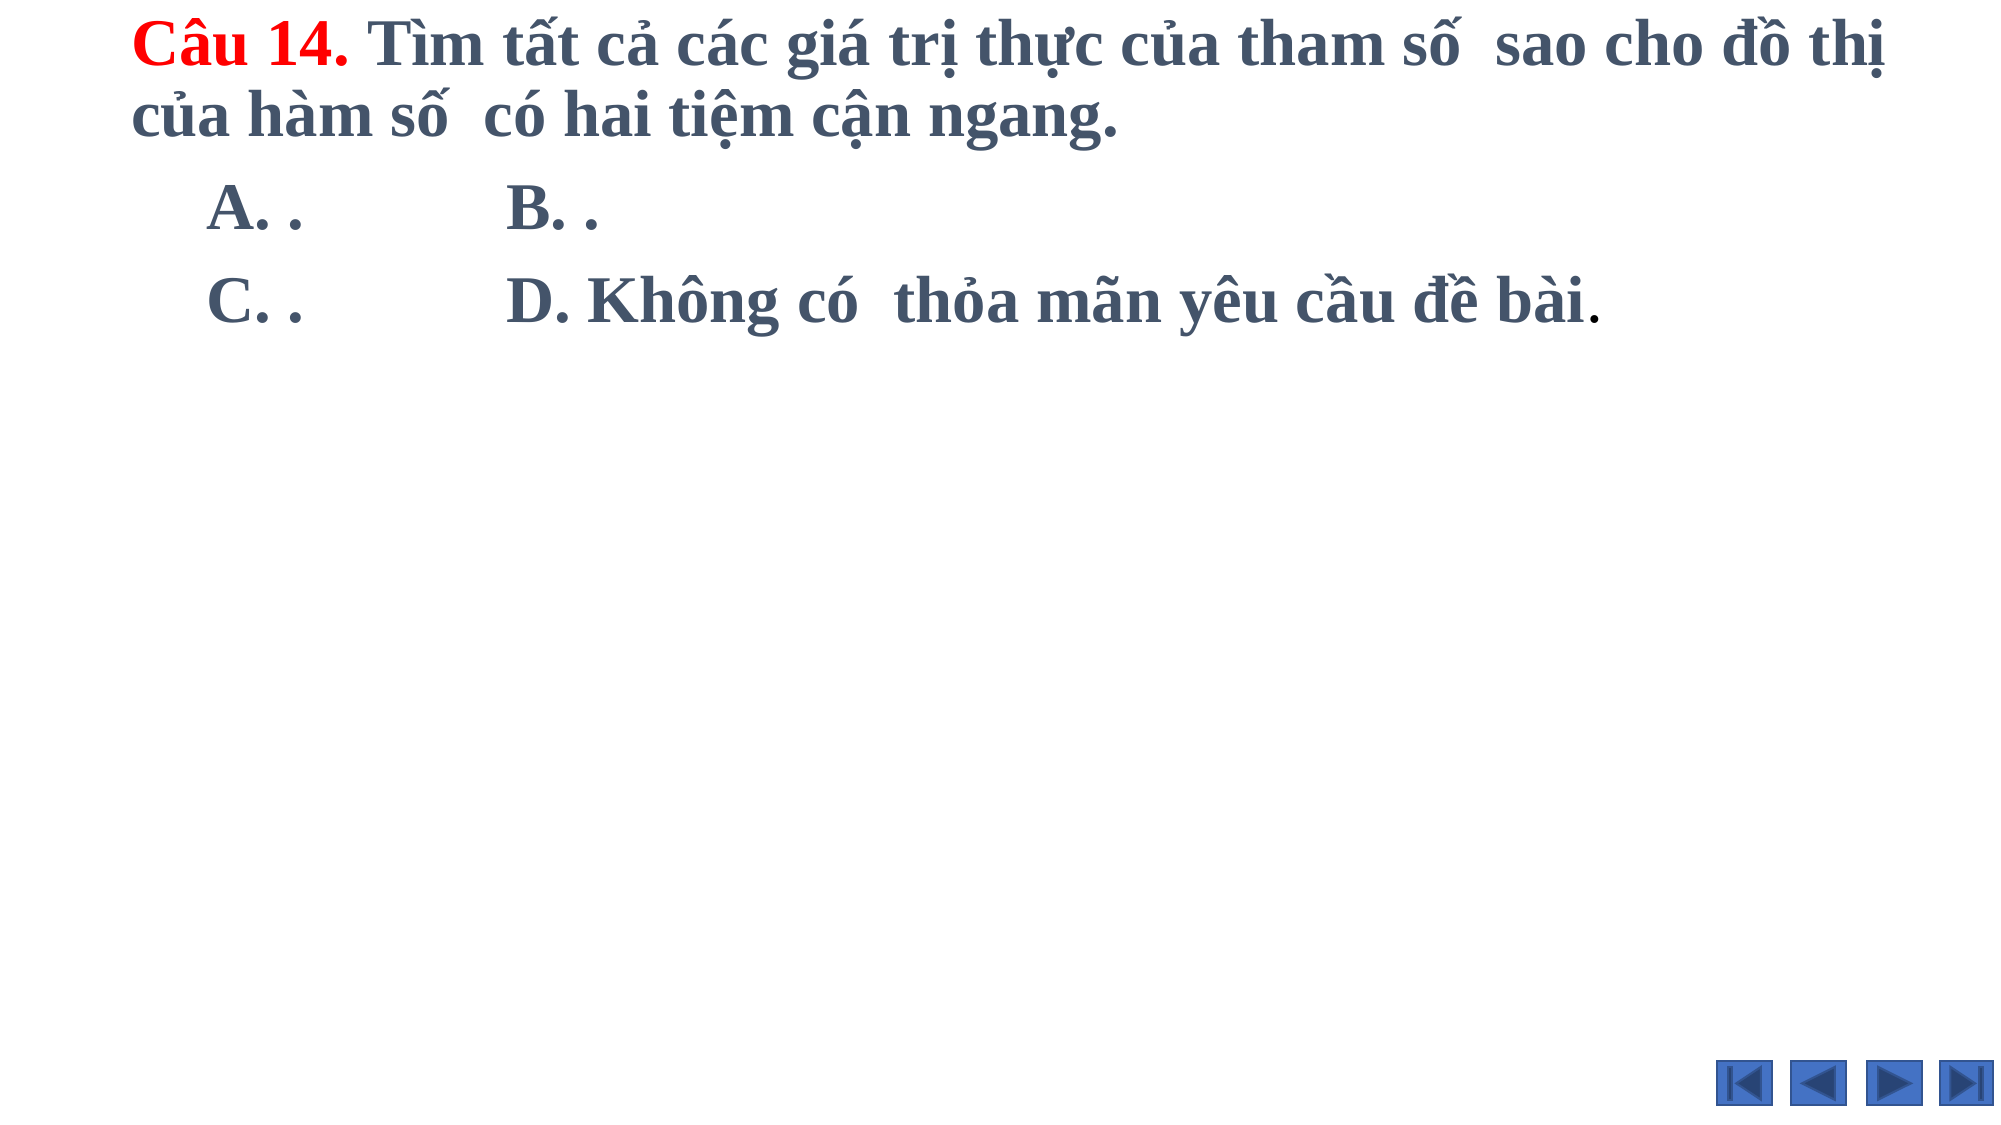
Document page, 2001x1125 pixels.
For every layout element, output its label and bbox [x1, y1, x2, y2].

text_box [1716, 1060, 1773, 1106]
text_box [1866, 1060, 1923, 1106]
text_box [1939, 1060, 1994, 1106]
text_box [1790, 1060, 1847, 1106]
